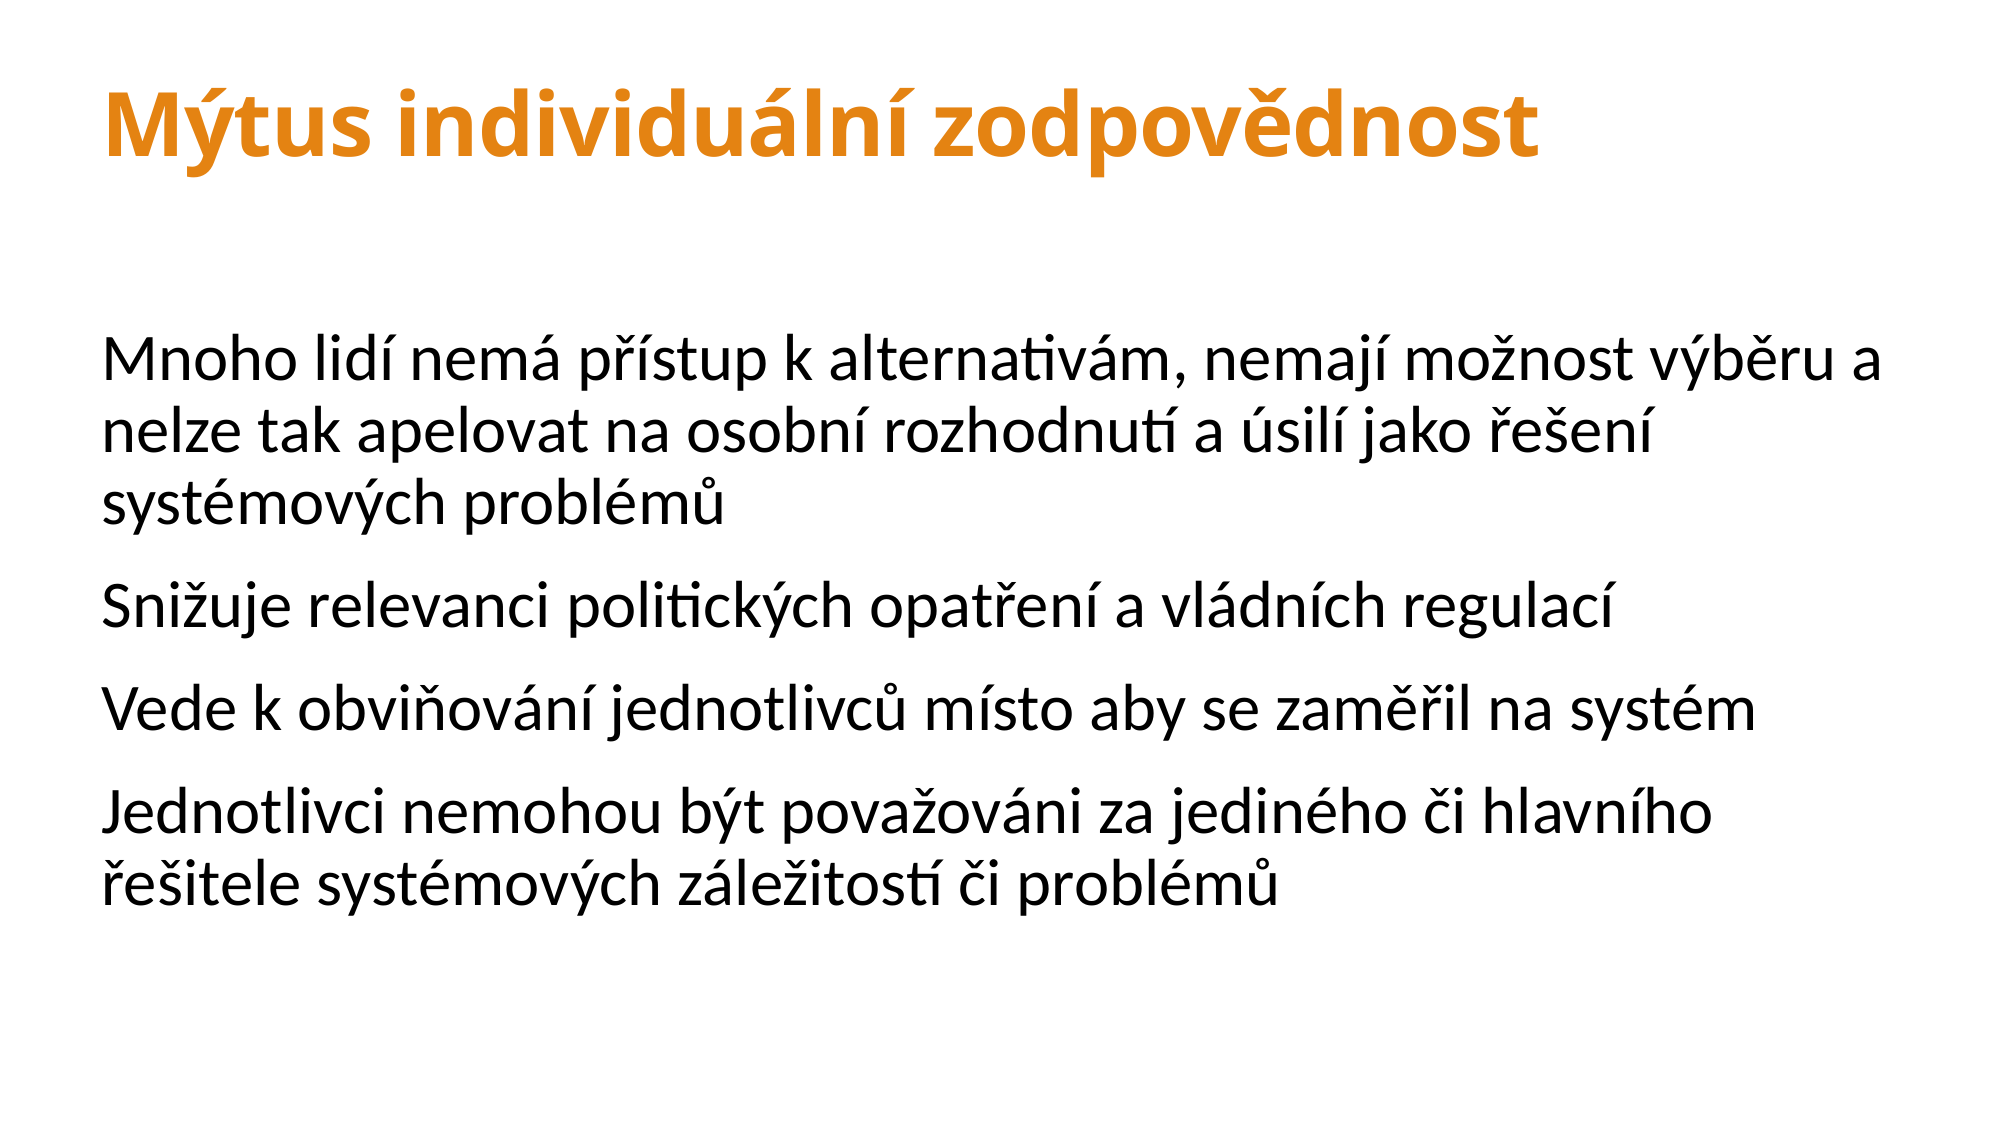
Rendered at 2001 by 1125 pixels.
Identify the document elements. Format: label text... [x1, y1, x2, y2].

title Mýtus individuální zodpovědnost [86, 59, 1909, 184]
list Mnoho lidí nemá přístup k alternativám, nemají možnost výběru a nelze tak apelovat na osobní rozhodnutí a úsilí jako řešení systémových problémů Snižuje relevanci politických opatření a vládních regulací Vede k obviňování jednotlivců místo aby se zaměřil na systém Jednotlivci nemohou být považováni za jediného či hlavního řešitele systémových záležitostí či problémů [86, 315, 1887, 1025]
